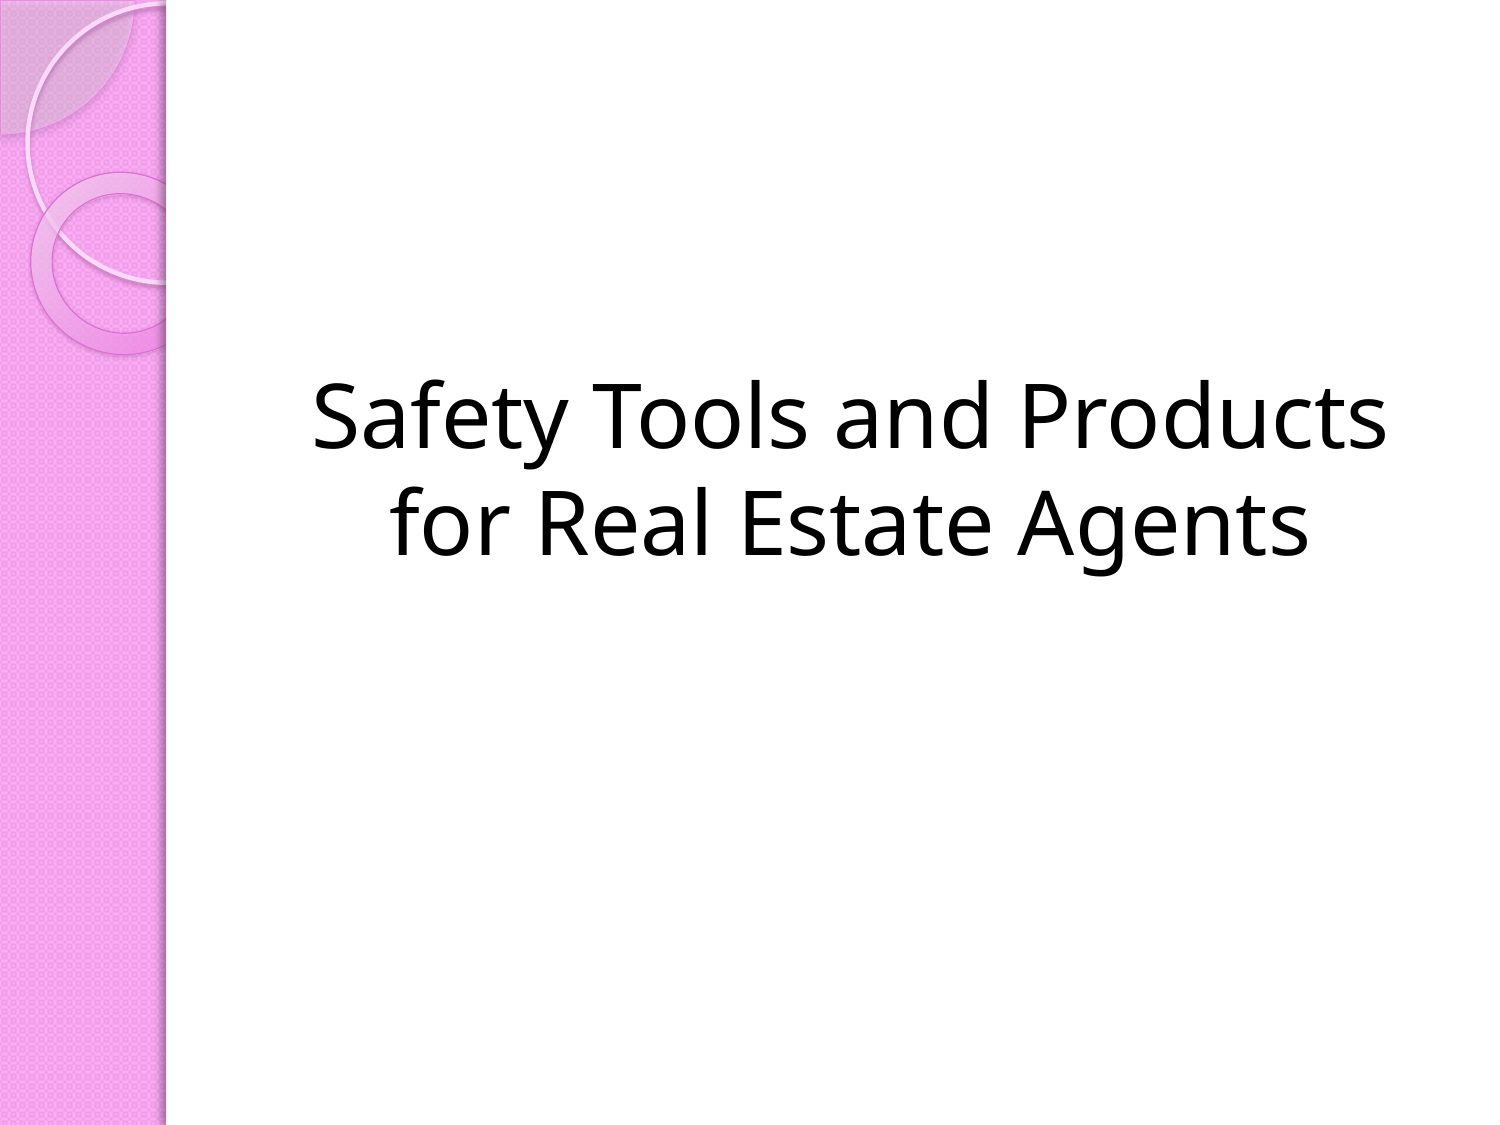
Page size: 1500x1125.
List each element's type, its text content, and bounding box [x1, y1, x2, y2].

title Safety Tools and Products for Real Estate Agents [235, 45, 1466, 888]
